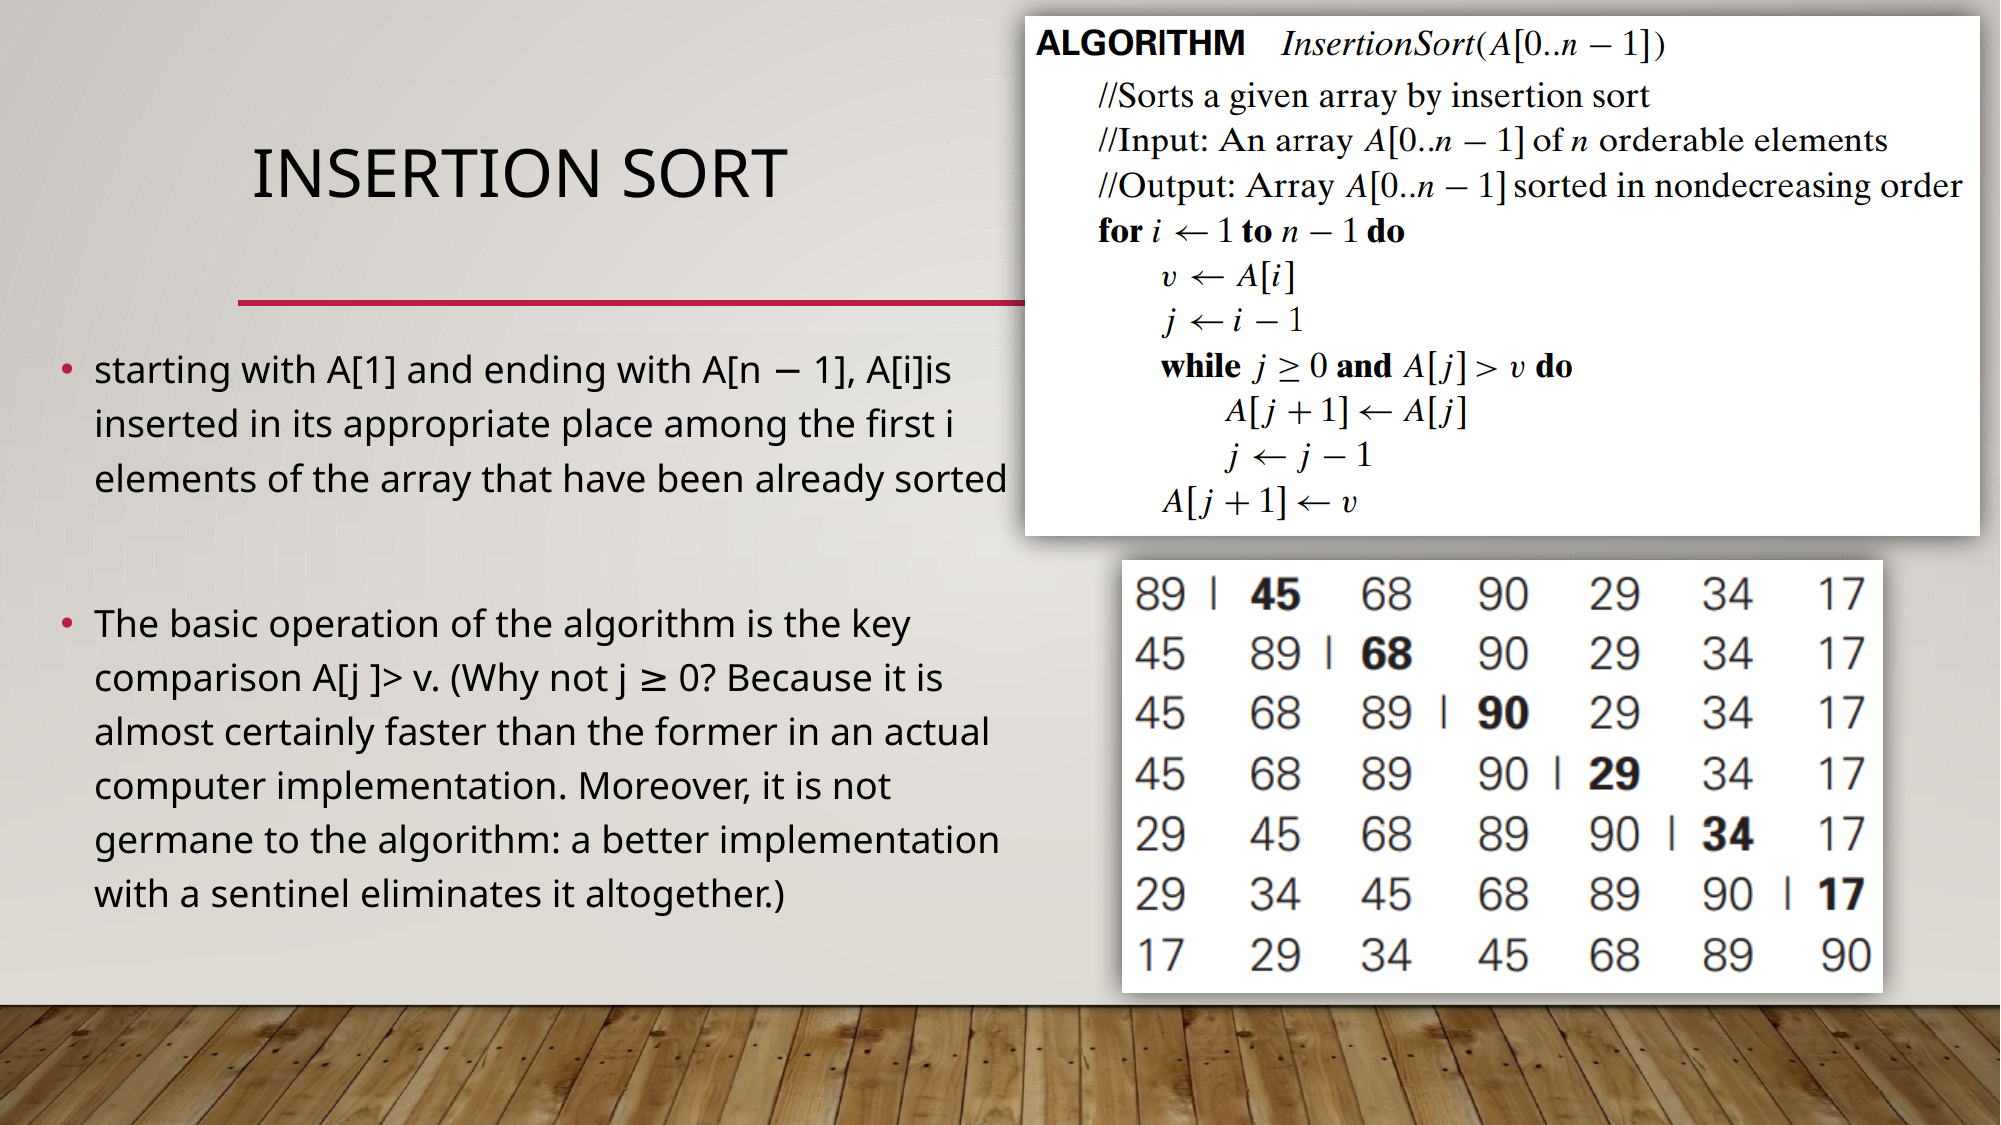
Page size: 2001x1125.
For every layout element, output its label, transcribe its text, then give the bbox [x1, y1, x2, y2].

list starting with A[1] and ending with A[n − 1], A[i]is inserted in its appropriate place among the first i elements of the array that have been already sorted The basic operation of the algorithm is the key comparison A[j ]> v. (Why not j ≥ 0? Because it is almost certainly faster than the former in an actual computer implementation. Moreover, it is not germane to the algorithm: a better implementation with a sentinel eliminates it altogether.) [45, 329, 1026, 948]
picture [1122, 559, 1883, 994]
title Insertion Sort [237, 132, 1002, 306]
picture [1025, 16, 1980, 537]
picture [0, 1005, 2000, 1125]
